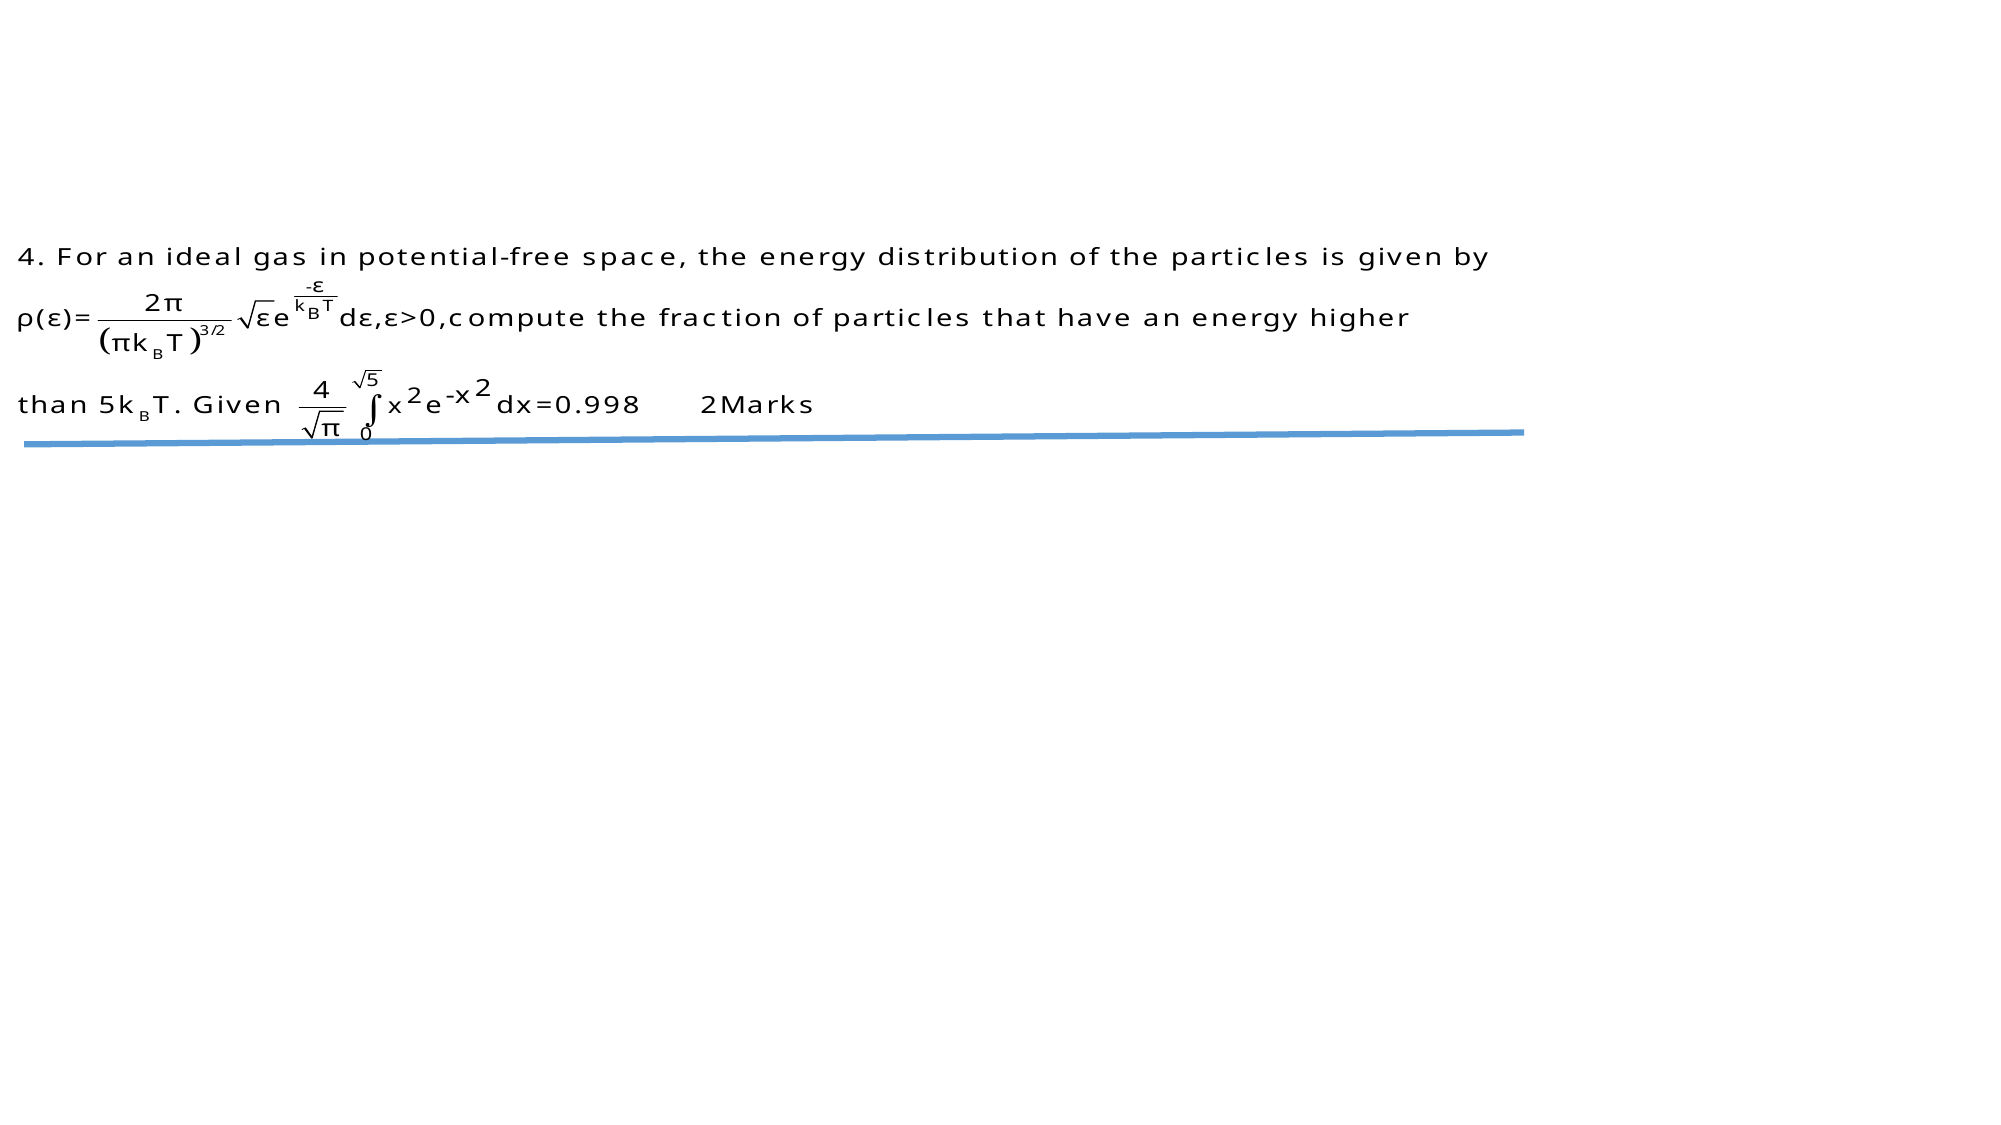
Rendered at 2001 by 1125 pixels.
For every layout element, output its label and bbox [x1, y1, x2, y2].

text_box [13, 243, 1497, 445]
text_box [1497, 432, 1525, 445]
